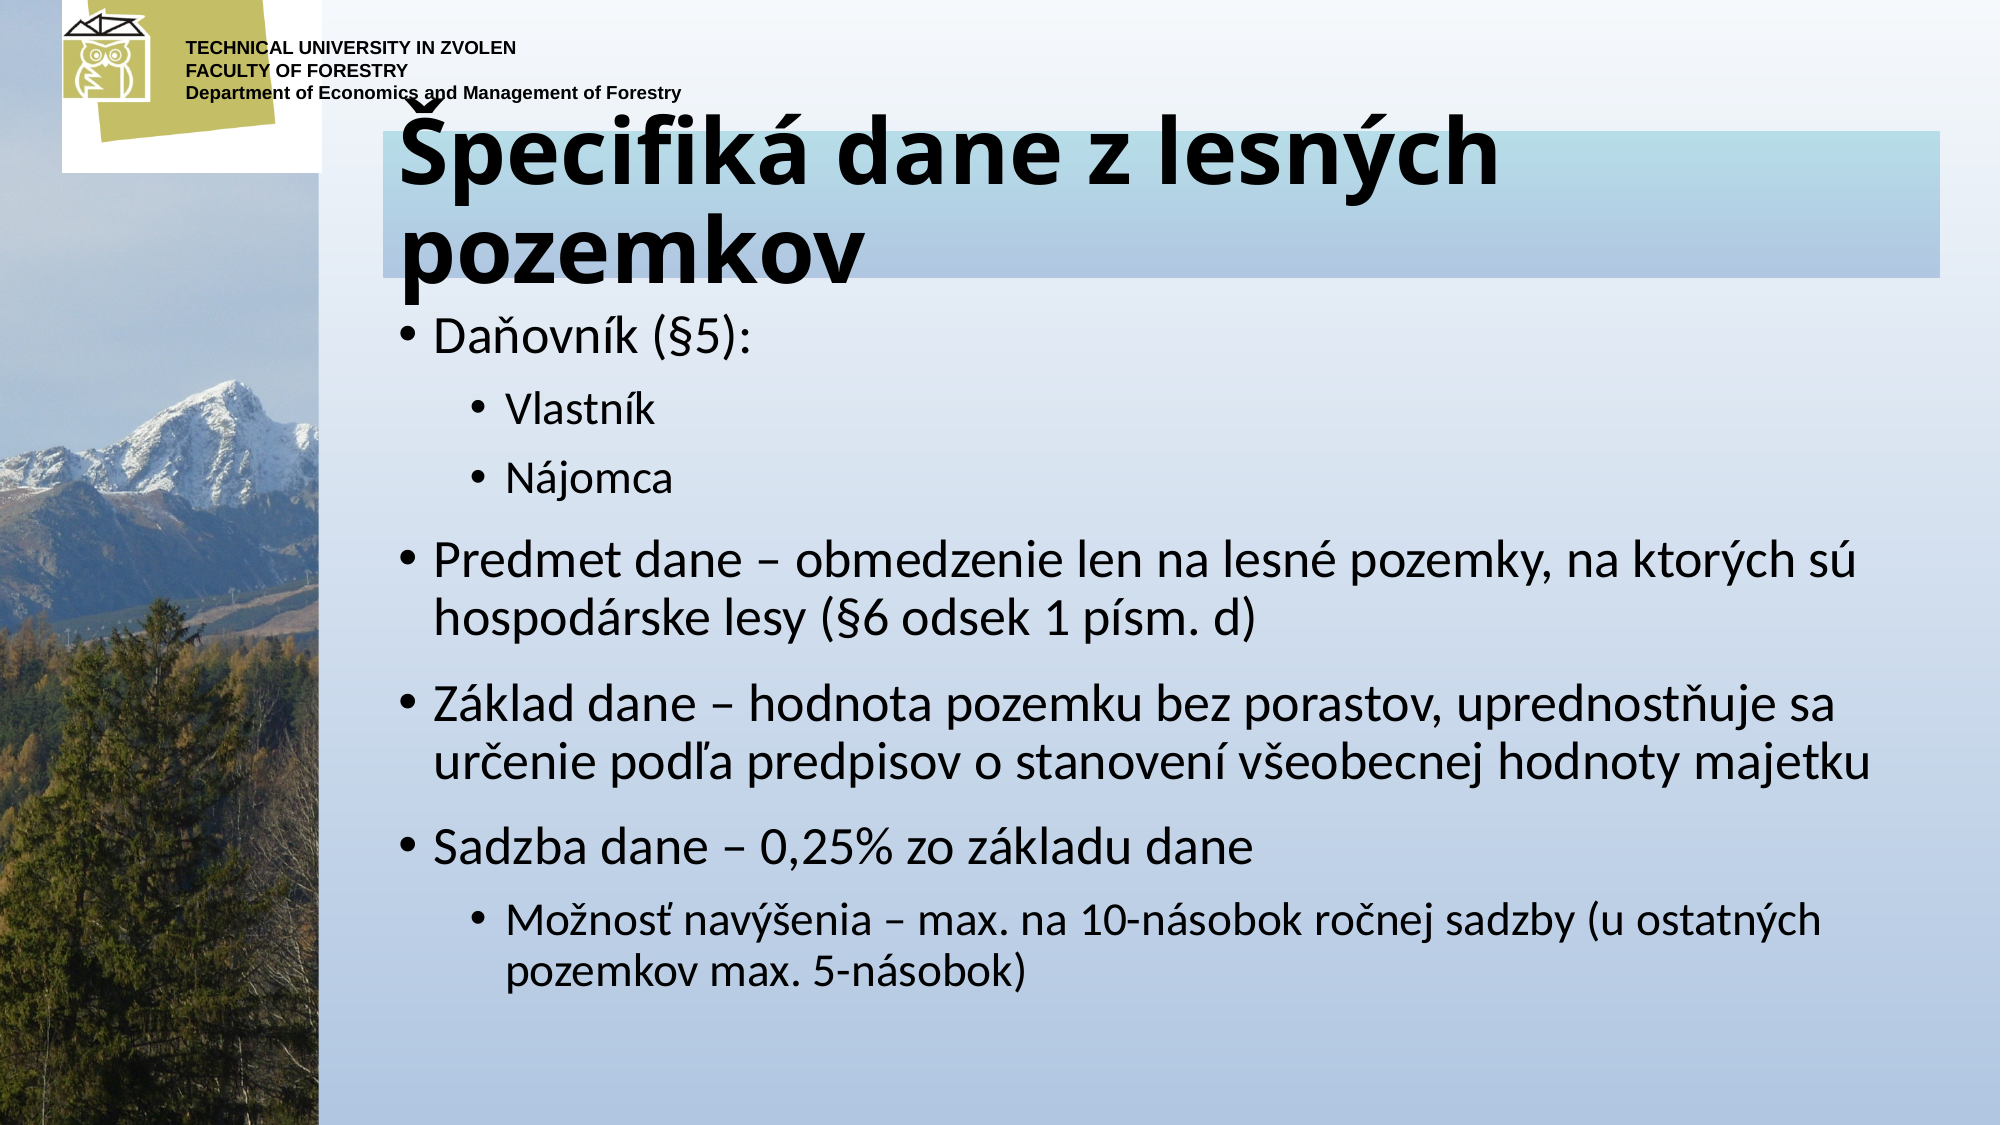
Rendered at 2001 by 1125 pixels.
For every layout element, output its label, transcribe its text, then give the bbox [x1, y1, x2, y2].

title Špecifiká dane z lesných pozemkov [383, 131, 1940, 278]
list Daňovník (§5): Vlastník Nájomca Predmet dane – obmedzenie len na lesné pozemky, na ktorých sú hospodárske lesy (§6 odsek 1 písm. d) Základ dane – hodnota pozemku bez porastov, uprednostňuje sa určenie podľa predpisov o stanovení všeobecnej hodnoty majetku Sadzba dane – 0,25% zo základu dane Možnosť navýšenia – max. na 10-násobok ročnej sadzby (u ostatných pozemkov max. 5-násobok) [383, 299, 1940, 1014]
picture [0, 0, 322, 1125]
